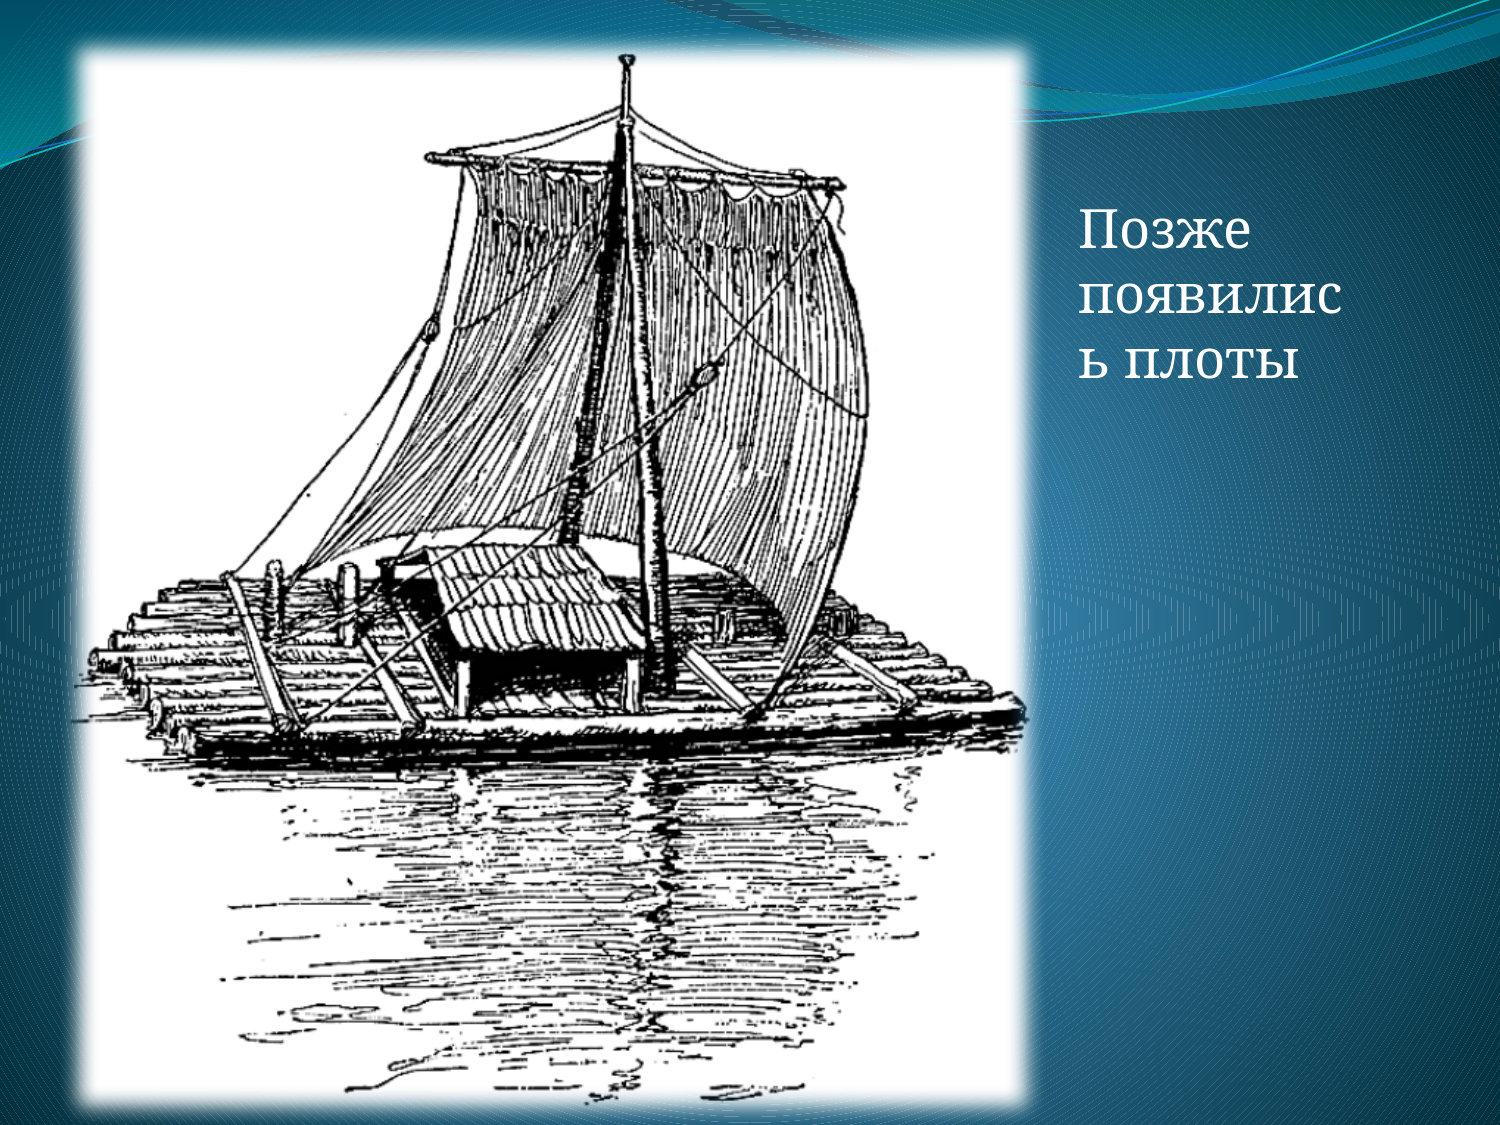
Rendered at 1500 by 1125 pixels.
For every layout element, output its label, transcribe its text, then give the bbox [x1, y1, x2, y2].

subtitle Позже появились плоты [1078, 187, 1376, 818]
picture [58, 28, 1045, 1125]
